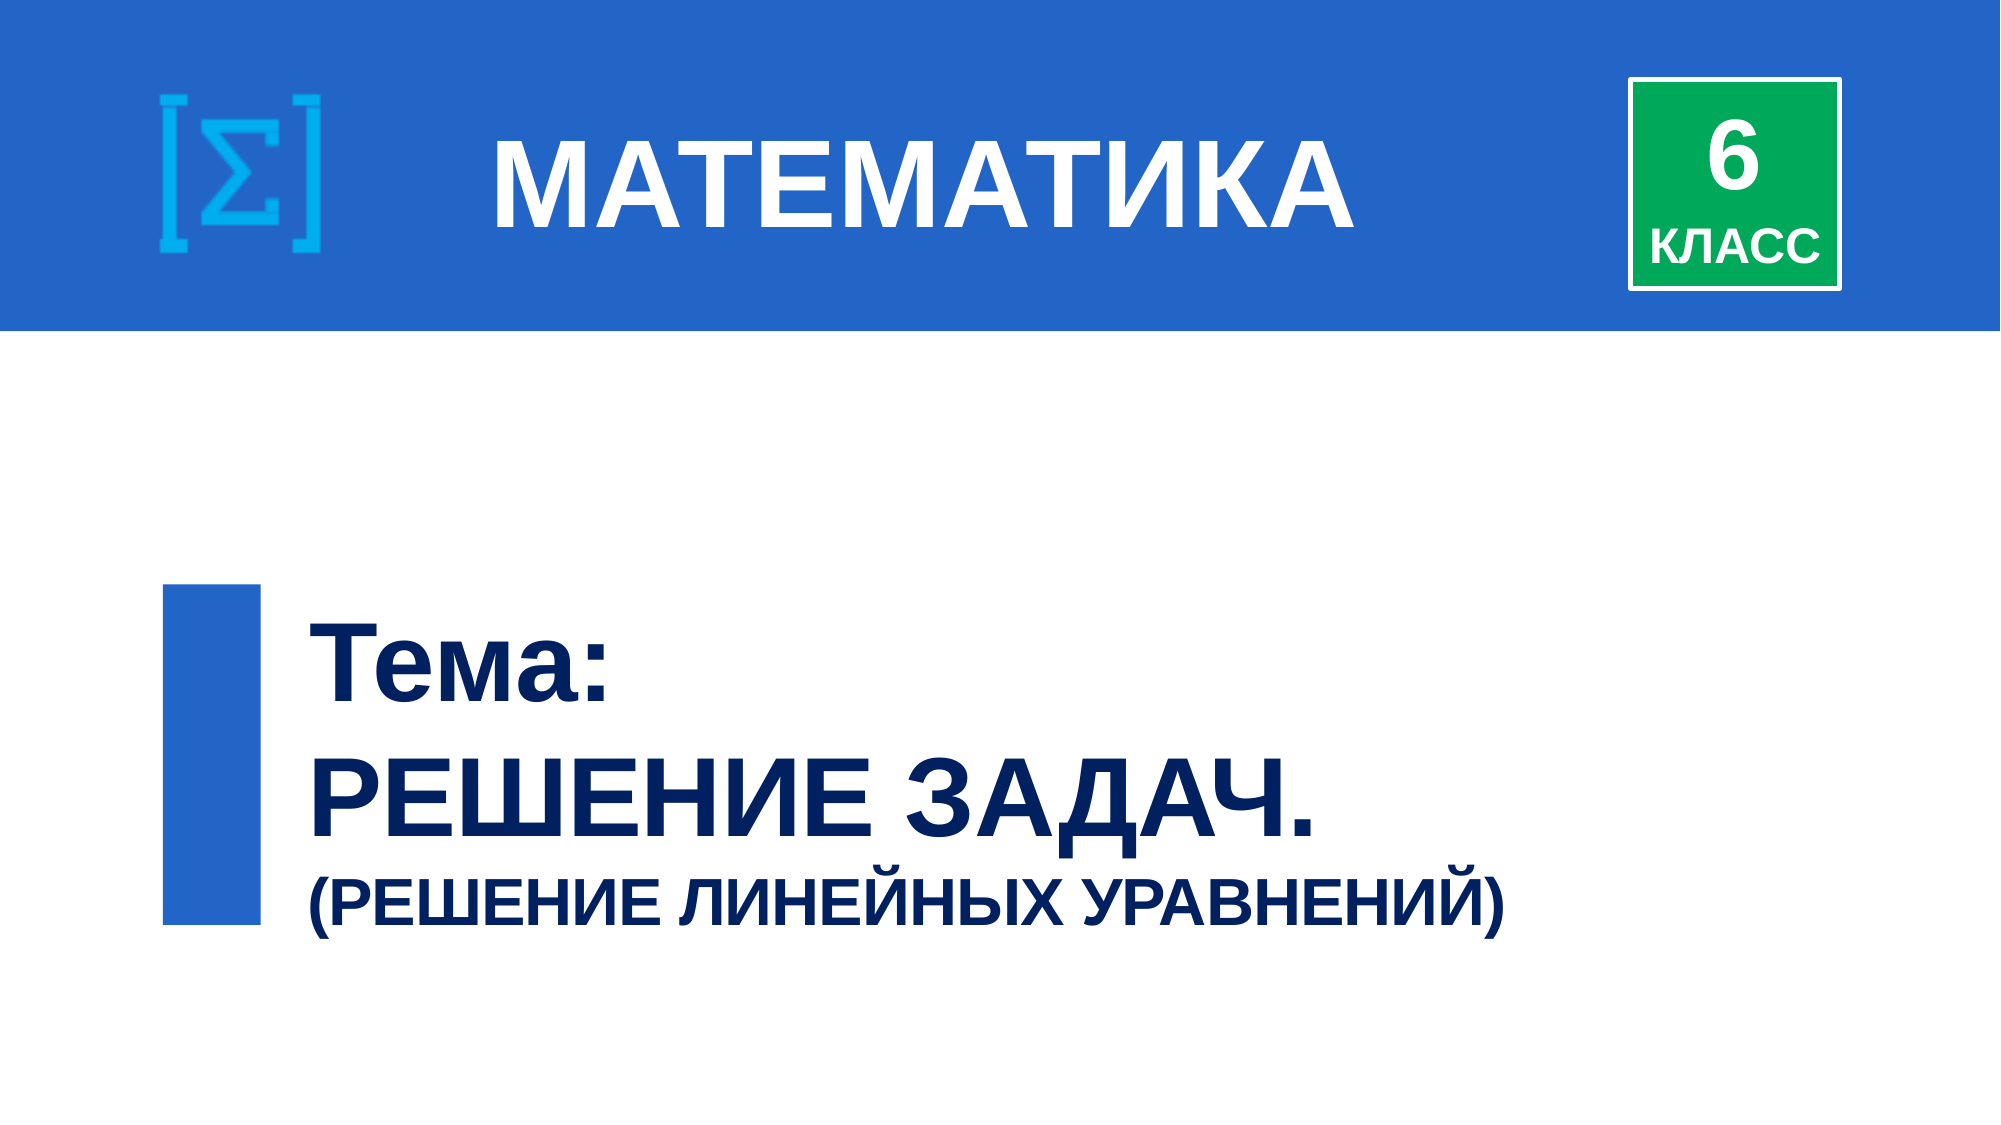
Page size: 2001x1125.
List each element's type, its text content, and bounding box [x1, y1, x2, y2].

text_box [1630, 79, 1840, 209]
text_box КЛАСС [1630, 209, 1840, 274]
text_box 6 [1687, 84, 1782, 209]
text_box Тема: РЕШЕНИЕ ЗАДАЧ. (РЕШЕНИЕ ЛИНЕЙНЫХ УРАВНЕНИЙ) [303, 584, 1532, 940]
picture [136, 73, 335, 276]
text_box [162, 584, 261, 925]
text_box [1630, 274, 1840, 289]
text_box [0, 0, 2000, 332]
title МАТЕМАТИКА [485, 78, 1548, 272]
